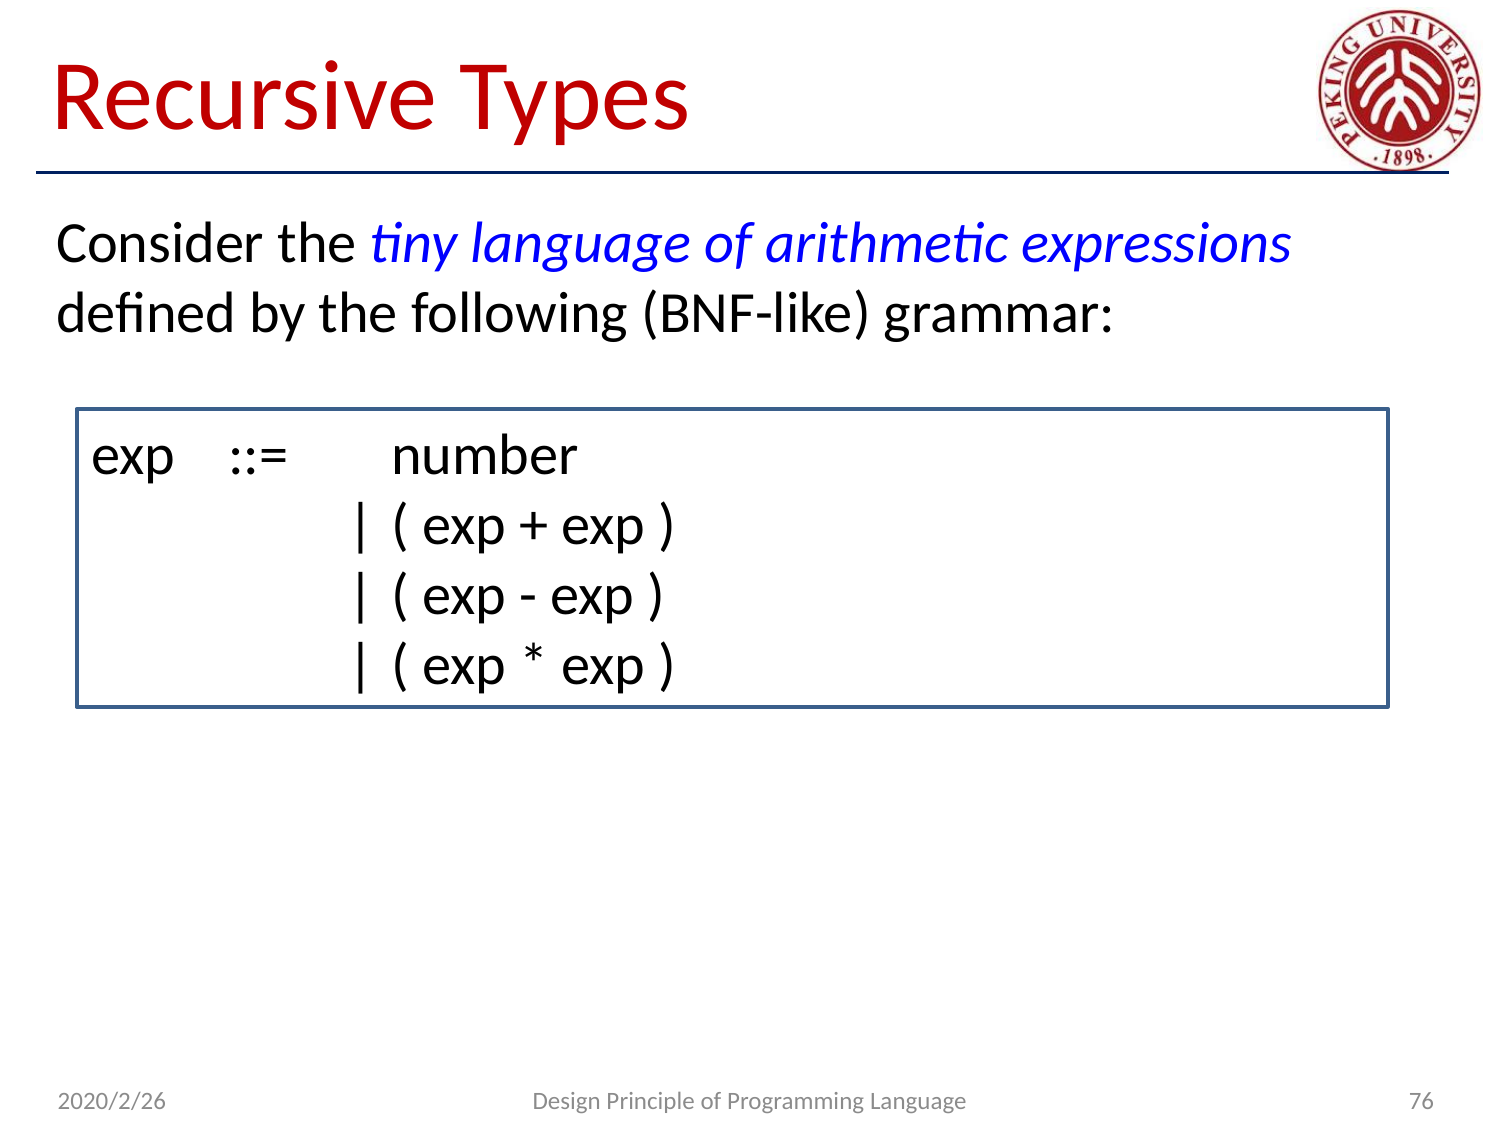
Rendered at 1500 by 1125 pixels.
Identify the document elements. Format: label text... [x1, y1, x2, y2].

footer Design Principle of Programming Language [512, 1069, 988, 1125]
list Consider the tiny language of arithmetic expressions defined by the following (BNF-like) grammar: [41, 196, 1449, 338]
text_box [75, 407, 1390, 709]
title Recursive Types [36, 19, 1399, 161]
slide_number 76 [1099, 1069, 1450, 1125]
text_box exp ::= number | ( exp + exp ) | ( exp - exp ) | ( exp * exp ) [76, 408, 1388, 704]
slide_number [42, 1069, 393, 1125]
picture [1316, 7, 1483, 174]
